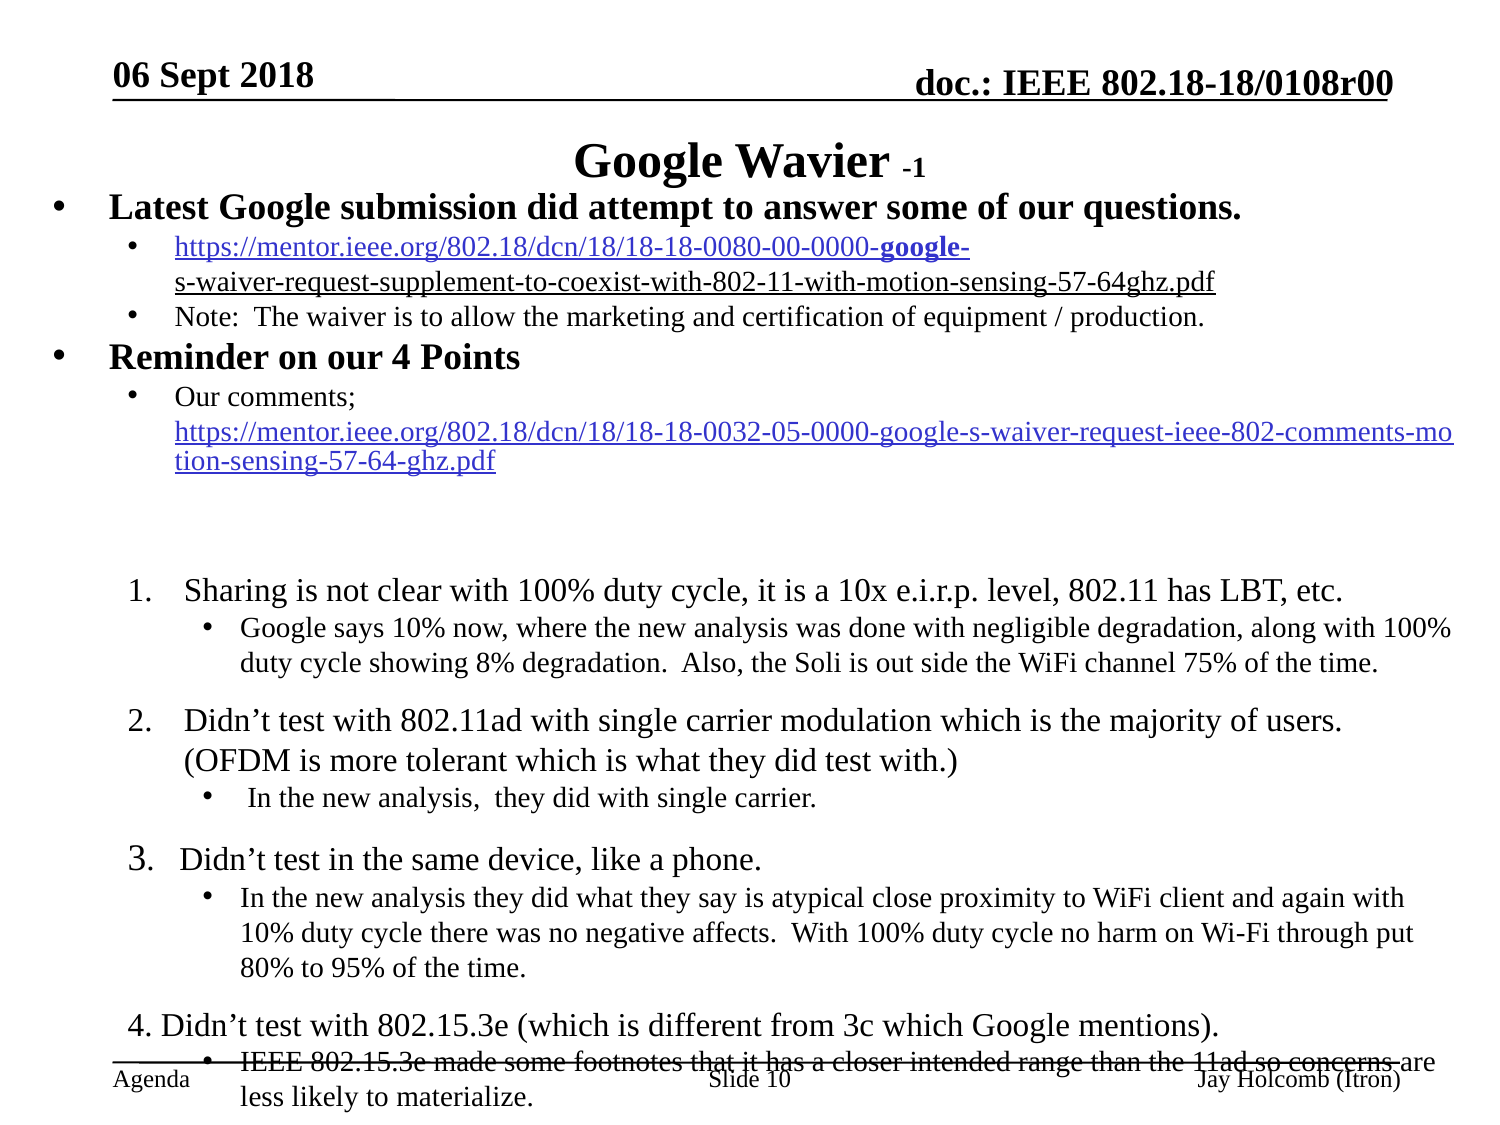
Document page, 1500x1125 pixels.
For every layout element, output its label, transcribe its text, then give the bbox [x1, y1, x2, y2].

footer Jay Holcomb (Itron) [878, 1061, 1402, 1093]
title Google Wavier -1 [112, 100, 1388, 174]
list Latest Google submission did attempt to answer some of our questions. https://mentor.ieee.org/802.18/dcn/18/18-18-0080-00-0000-google-s-waiver-request-supplement-to-coexist-with-802-11-with-motion-sensing-57-64ghz.pdf Note: The waiver is to allow the marketing and certification of equipment / production. Reminder on our 4 Points Our comments; https://mentor.ieee.org/802.18/dcn/18/18-18-0032-05-0000-google-s-waiver-request-ieee-802-comments-motion-sensing-57-64-ghz.pdf Sharing is not clear with 100% duty cycle, it is a 10x e.i.r.p. level, 802.11 has LBT, etc. Google says 10% now, where the new analysis was done with negligible degradation, along with 100% duty cycle showing 8% degradation. Also, the Soli is out side the WiFi channel 75% of the time. Didn’t test with 802.11ad with single carrier modulation which is the majority of users. (OFDM is more tolerant which is what they did test with.) In the new analysis, they did with single carrier. 3. Didn’t test in the same device, like a phone. In the new analysis they did what they say is atypical close proximity to WiFi client and again with 10% duty cycle there was no negative affects. With 100% duty cycle no harm on Wi-Fi through put 80% to 95% of the time. 4. Didn’t test with 802.15.3e (which is different from 3c which Google mentions). IEEE 802.15.3e made some footnotes that it has a closer intended range than the 11ad so concerns are less likely to materialize. [37, 174, 1476, 1063]
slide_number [112, 49, 488, 95]
slide_number Slide 10 [699, 1061, 800, 1123]
